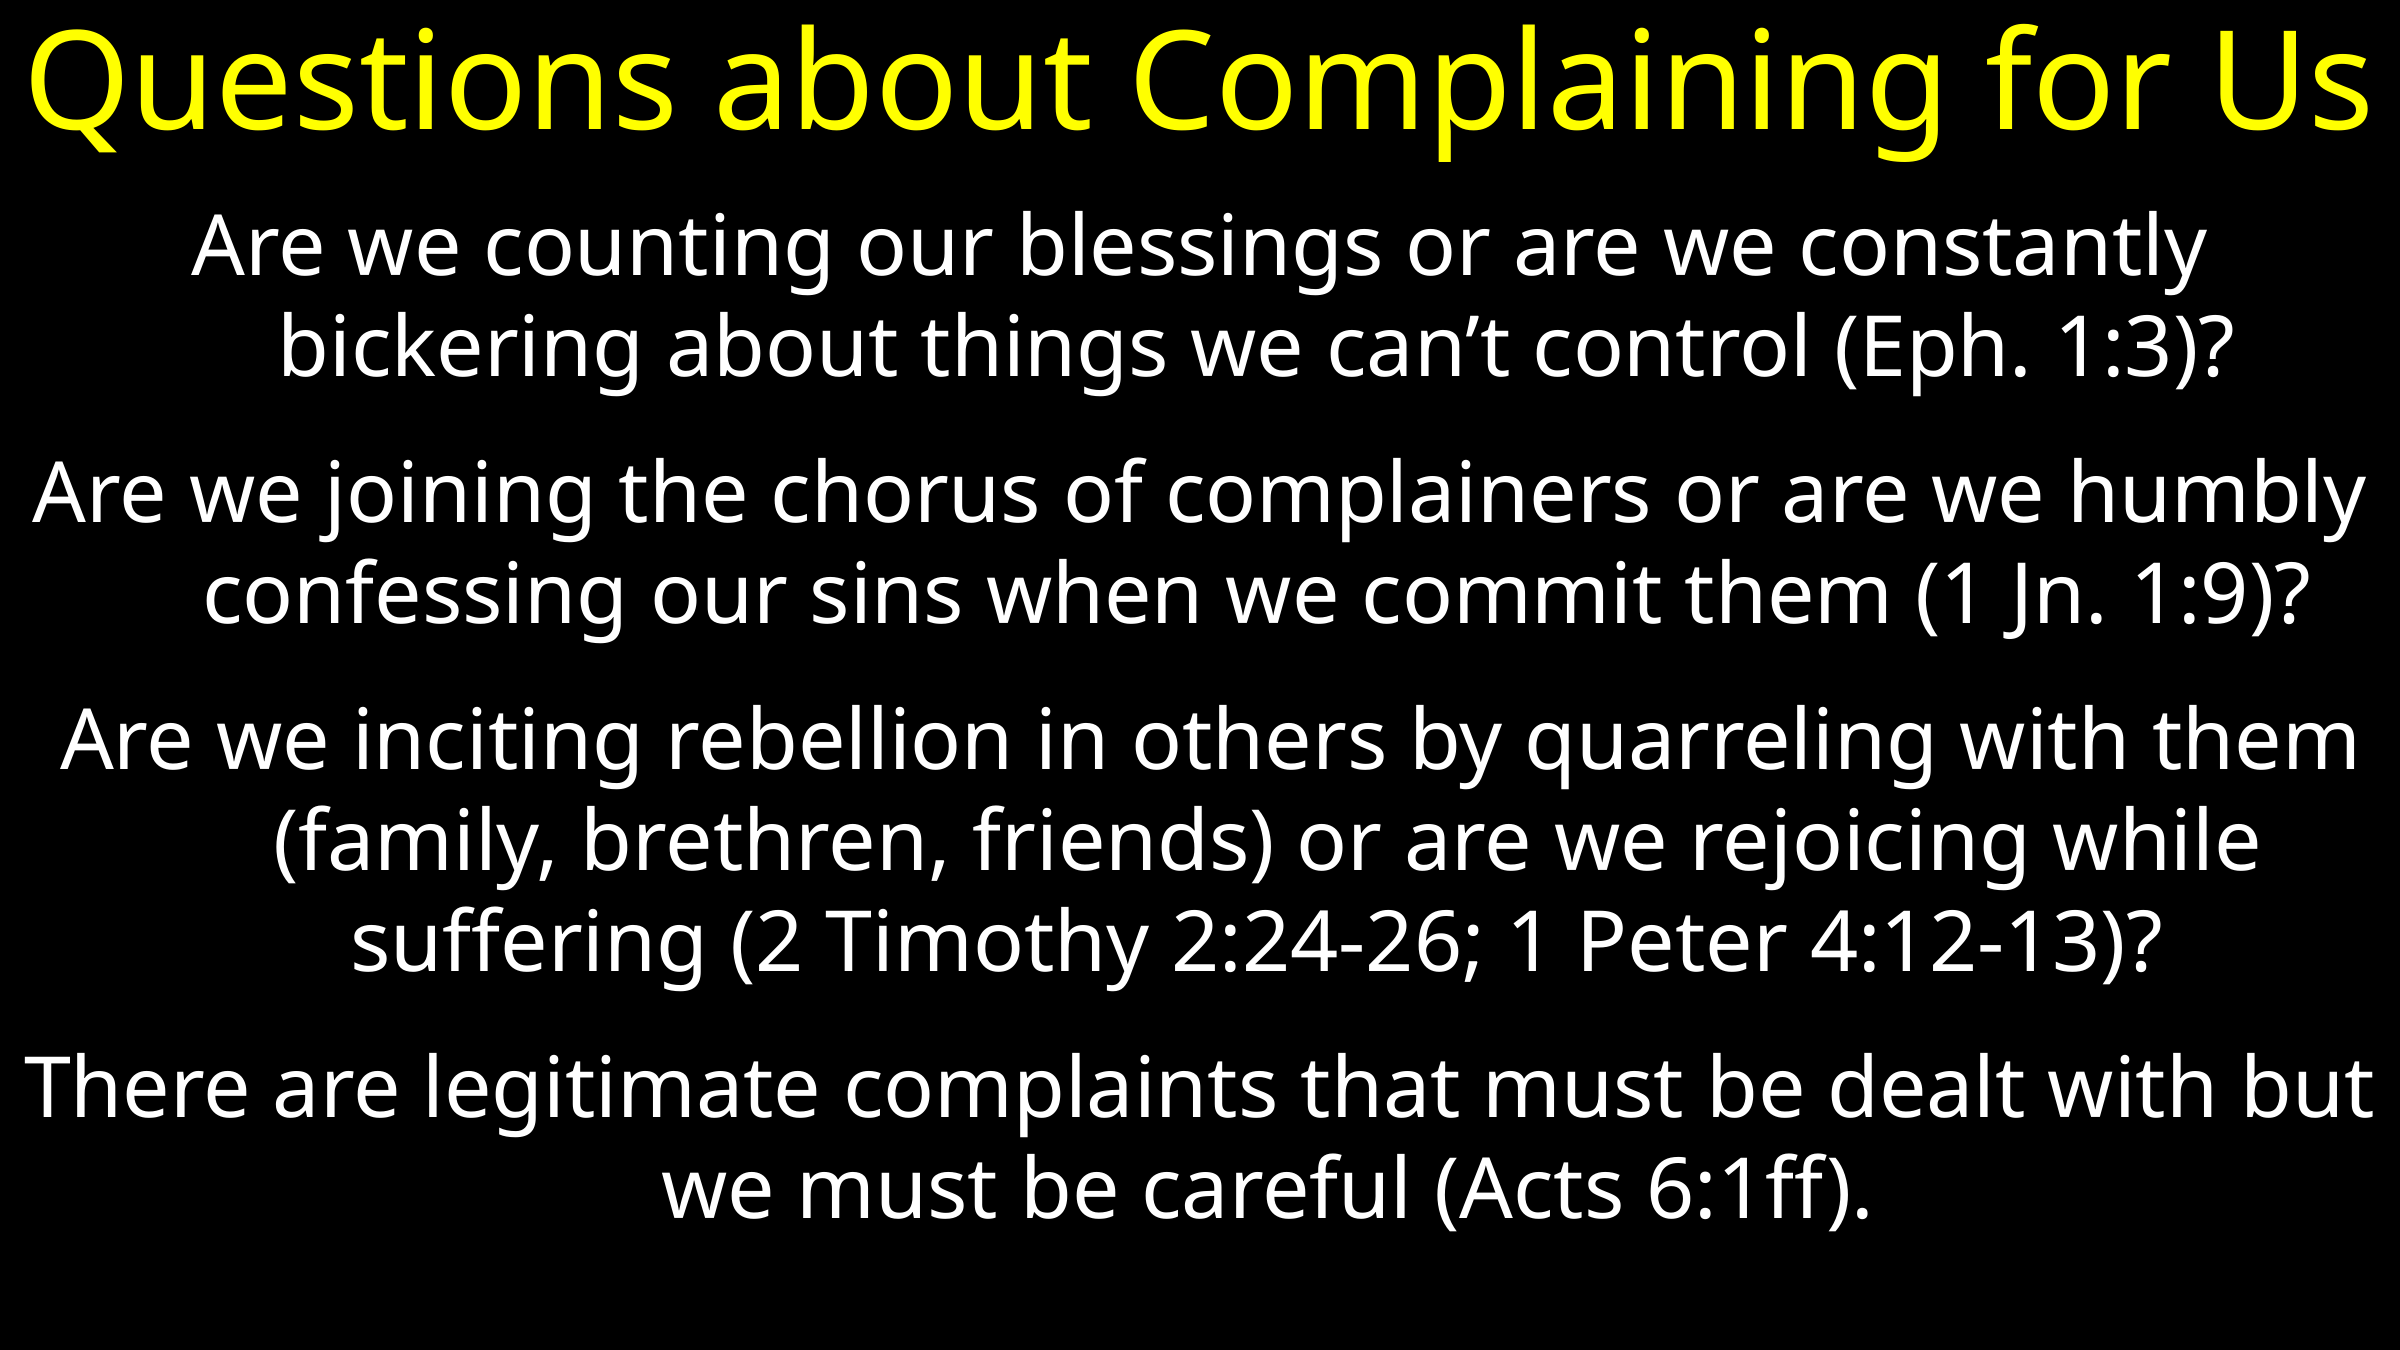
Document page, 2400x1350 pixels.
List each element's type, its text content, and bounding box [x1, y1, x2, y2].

title Questions about Complaining for Us [0, 0, 2400, 150]
subtitle Are we counting our blessings or are we constantly bickering about things we can’t control (Eph. 1:3)? Are we joining the chorus of complainers or are we humbly confessing our sins when we commit them (1 Jn. 1:9)? Are we inciting rebellion in others by quarreling with them (family, brethren, friends) or are we rejoicing while suffering (2 Timothy 2:24-26; 1 Peter 4:12-13)? There are legitimate complaints that must be dealt with but we must be careful (Acts 6:1ff). [0, 179, 2400, 1350]
